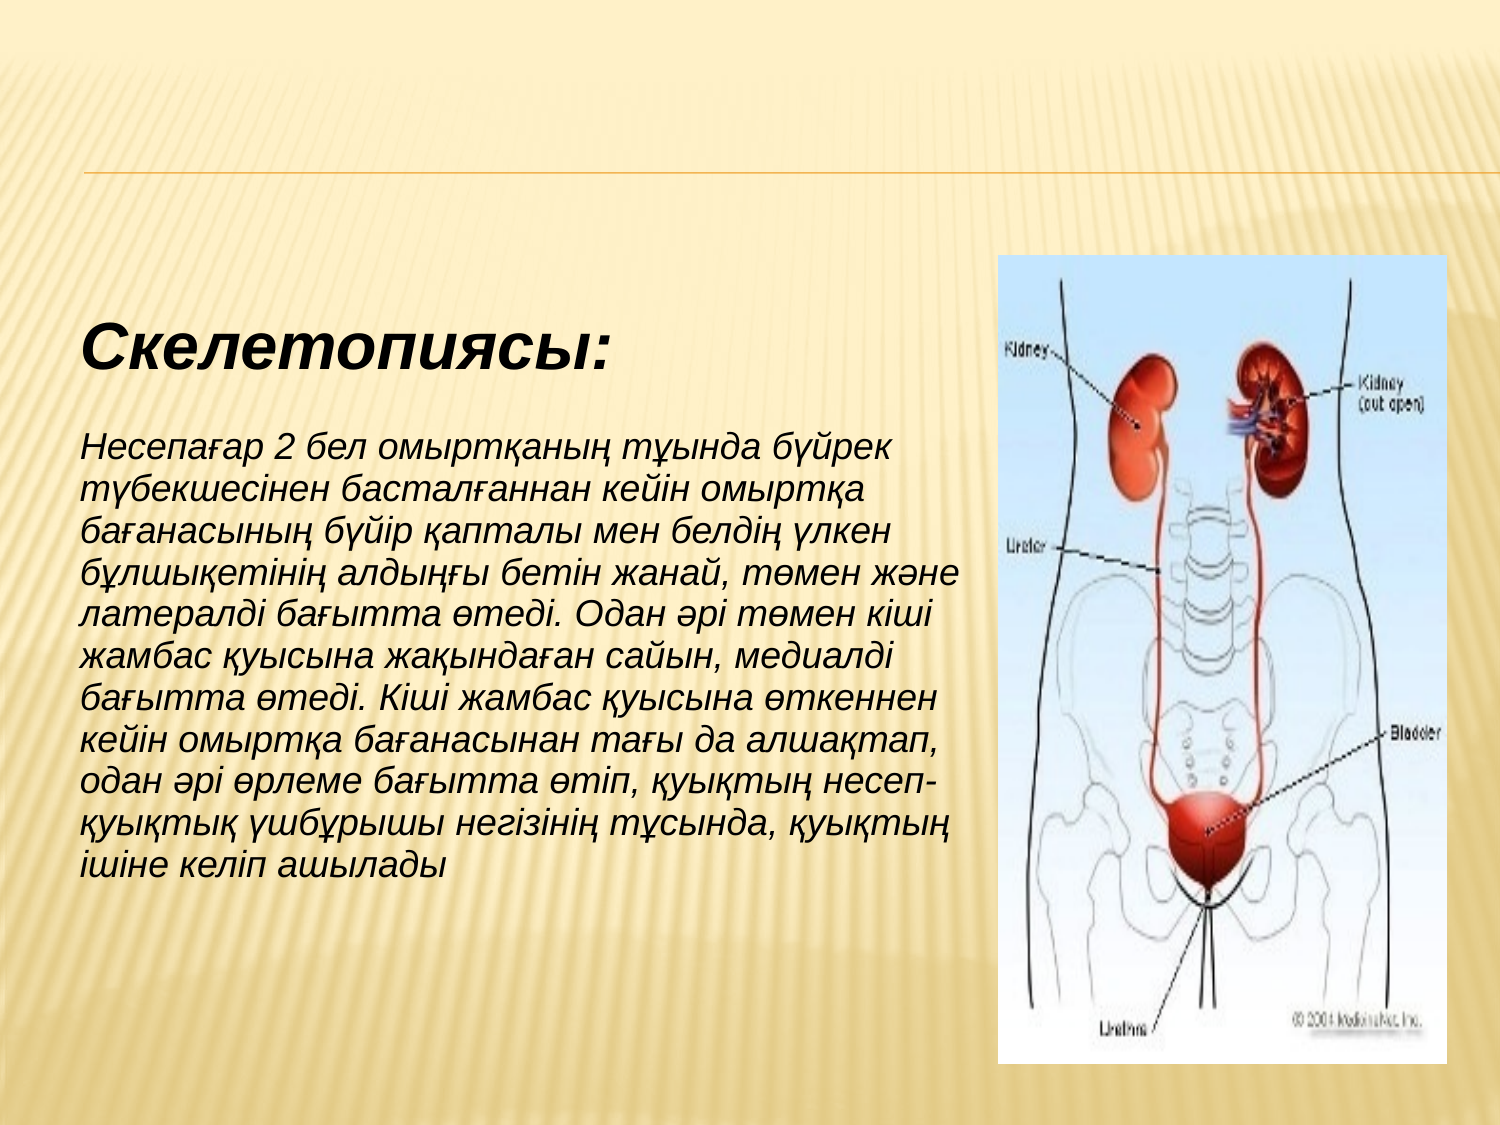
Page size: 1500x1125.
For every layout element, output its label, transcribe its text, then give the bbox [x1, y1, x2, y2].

picture [0, 0, 1500, 1125]
text_box Скелетопиясы: Несепағар 2 бел омыртқаның тұында бүйрек түбекшесінен басталғаннан кейін омыртқа бағанасының бүйір қапталы мен белдің үлкен бұлшықетінің алдыңғы бетін жанай, төмен және латералді бағытта өтеді. Одан әрі төмен кіші жамбас қуысына жақындаған сайын, медиалді бағытта өтеді. Кіші жамбас қуысына өткеннен кейін омыртқа бағанасынан тағы да алшақтап, одан әрі өрлеме бағытта өтіп, қуықтың несеп-қуықтық үшбұрышы негізінің тұсында, қуықтың ішіне келіп ашылады [72, 302, 987, 894]
